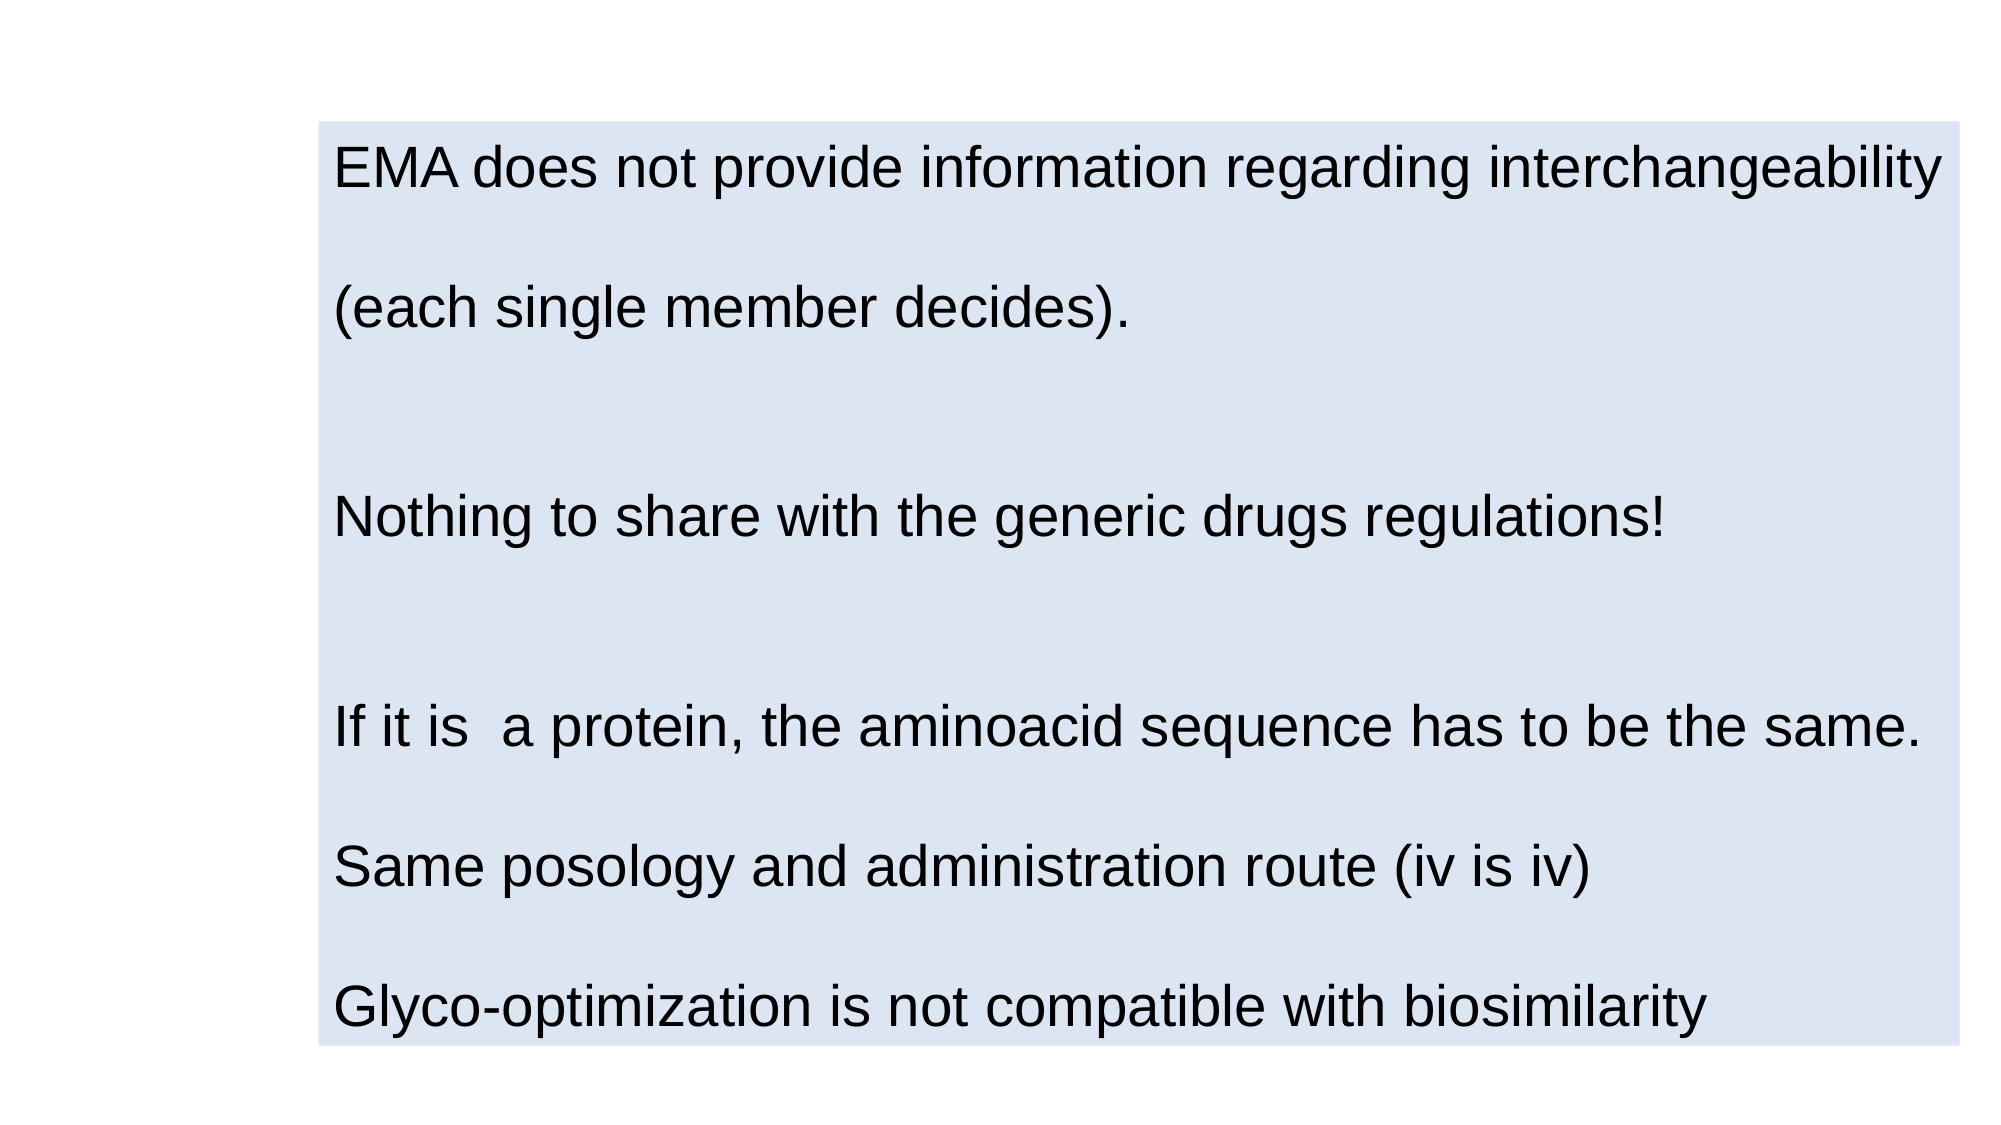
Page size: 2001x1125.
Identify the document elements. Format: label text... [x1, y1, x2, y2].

text_box EMA does not provide information regarding interchangeability (each single member decides). Nothing to share with the generic drugs regulations! If it is a protein, the aminoacid sequence has to be the same. Same posology and administration route (iv is iv) Glyco-optimization is not compatible with biosimilarity [318, 121, 1960, 1046]
